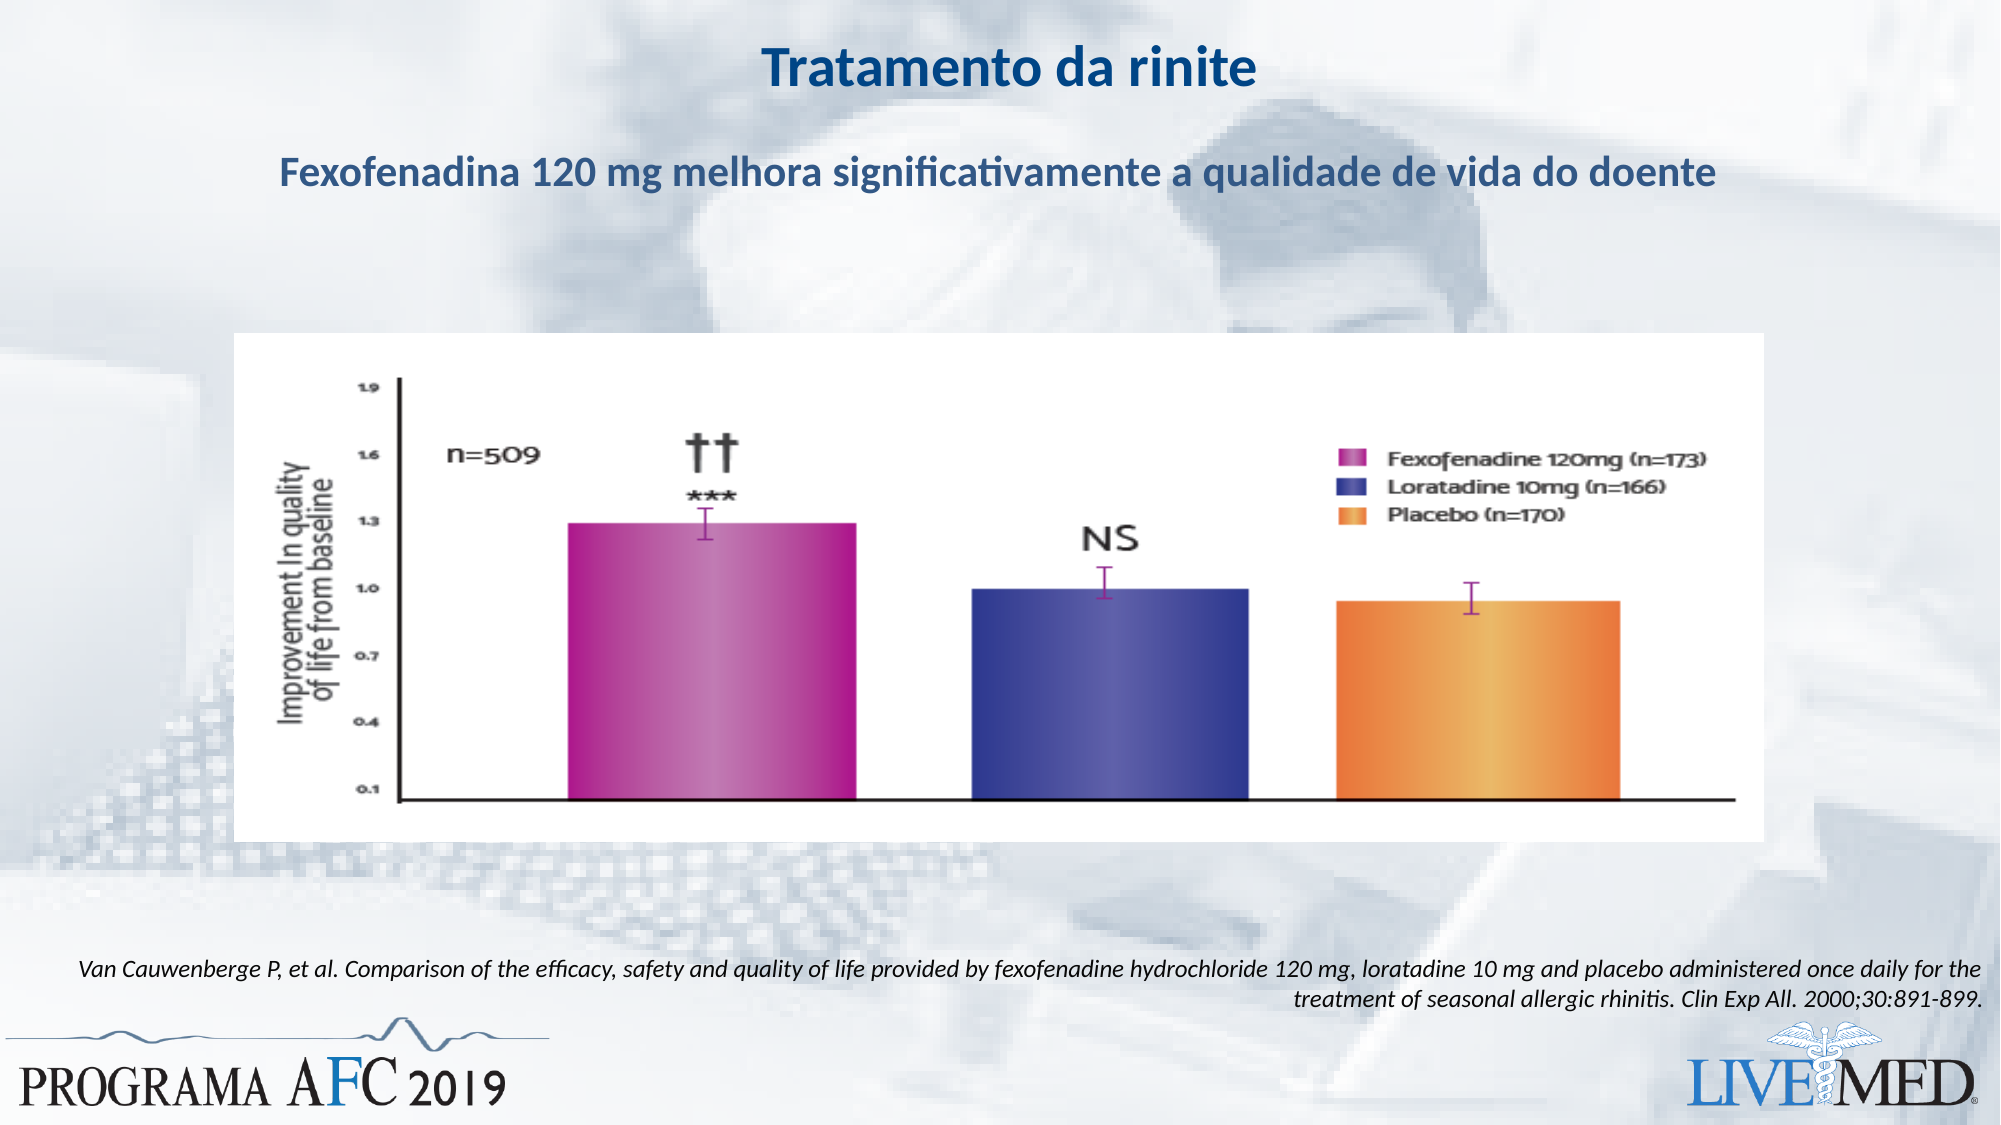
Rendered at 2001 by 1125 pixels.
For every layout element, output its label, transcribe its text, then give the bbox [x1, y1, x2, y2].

title Fexofenadina 120 mg melhora significativamente a qualidade de vida do doente [98, 119, 1899, 219]
text_box Van Cauwenberge P, et al. Comparison of the efficacy, safety and quality of life provided by fexofenadine hydrochloride 120 mg, loratadine 10 mg and placebo administered once daily for the treatment of seasonal allergic rhinitis. Clin Exp All. 2000;30:891-899. [57, 945, 2000, 1021]
text_box Tratamento da rinite [422, 22, 1598, 104]
picture [233, 332, 1765, 843]
picture [1687, 1021, 1978, 1106]
picture [19, 1057, 505, 1106]
text_box [770, 47, 1601, 198]
